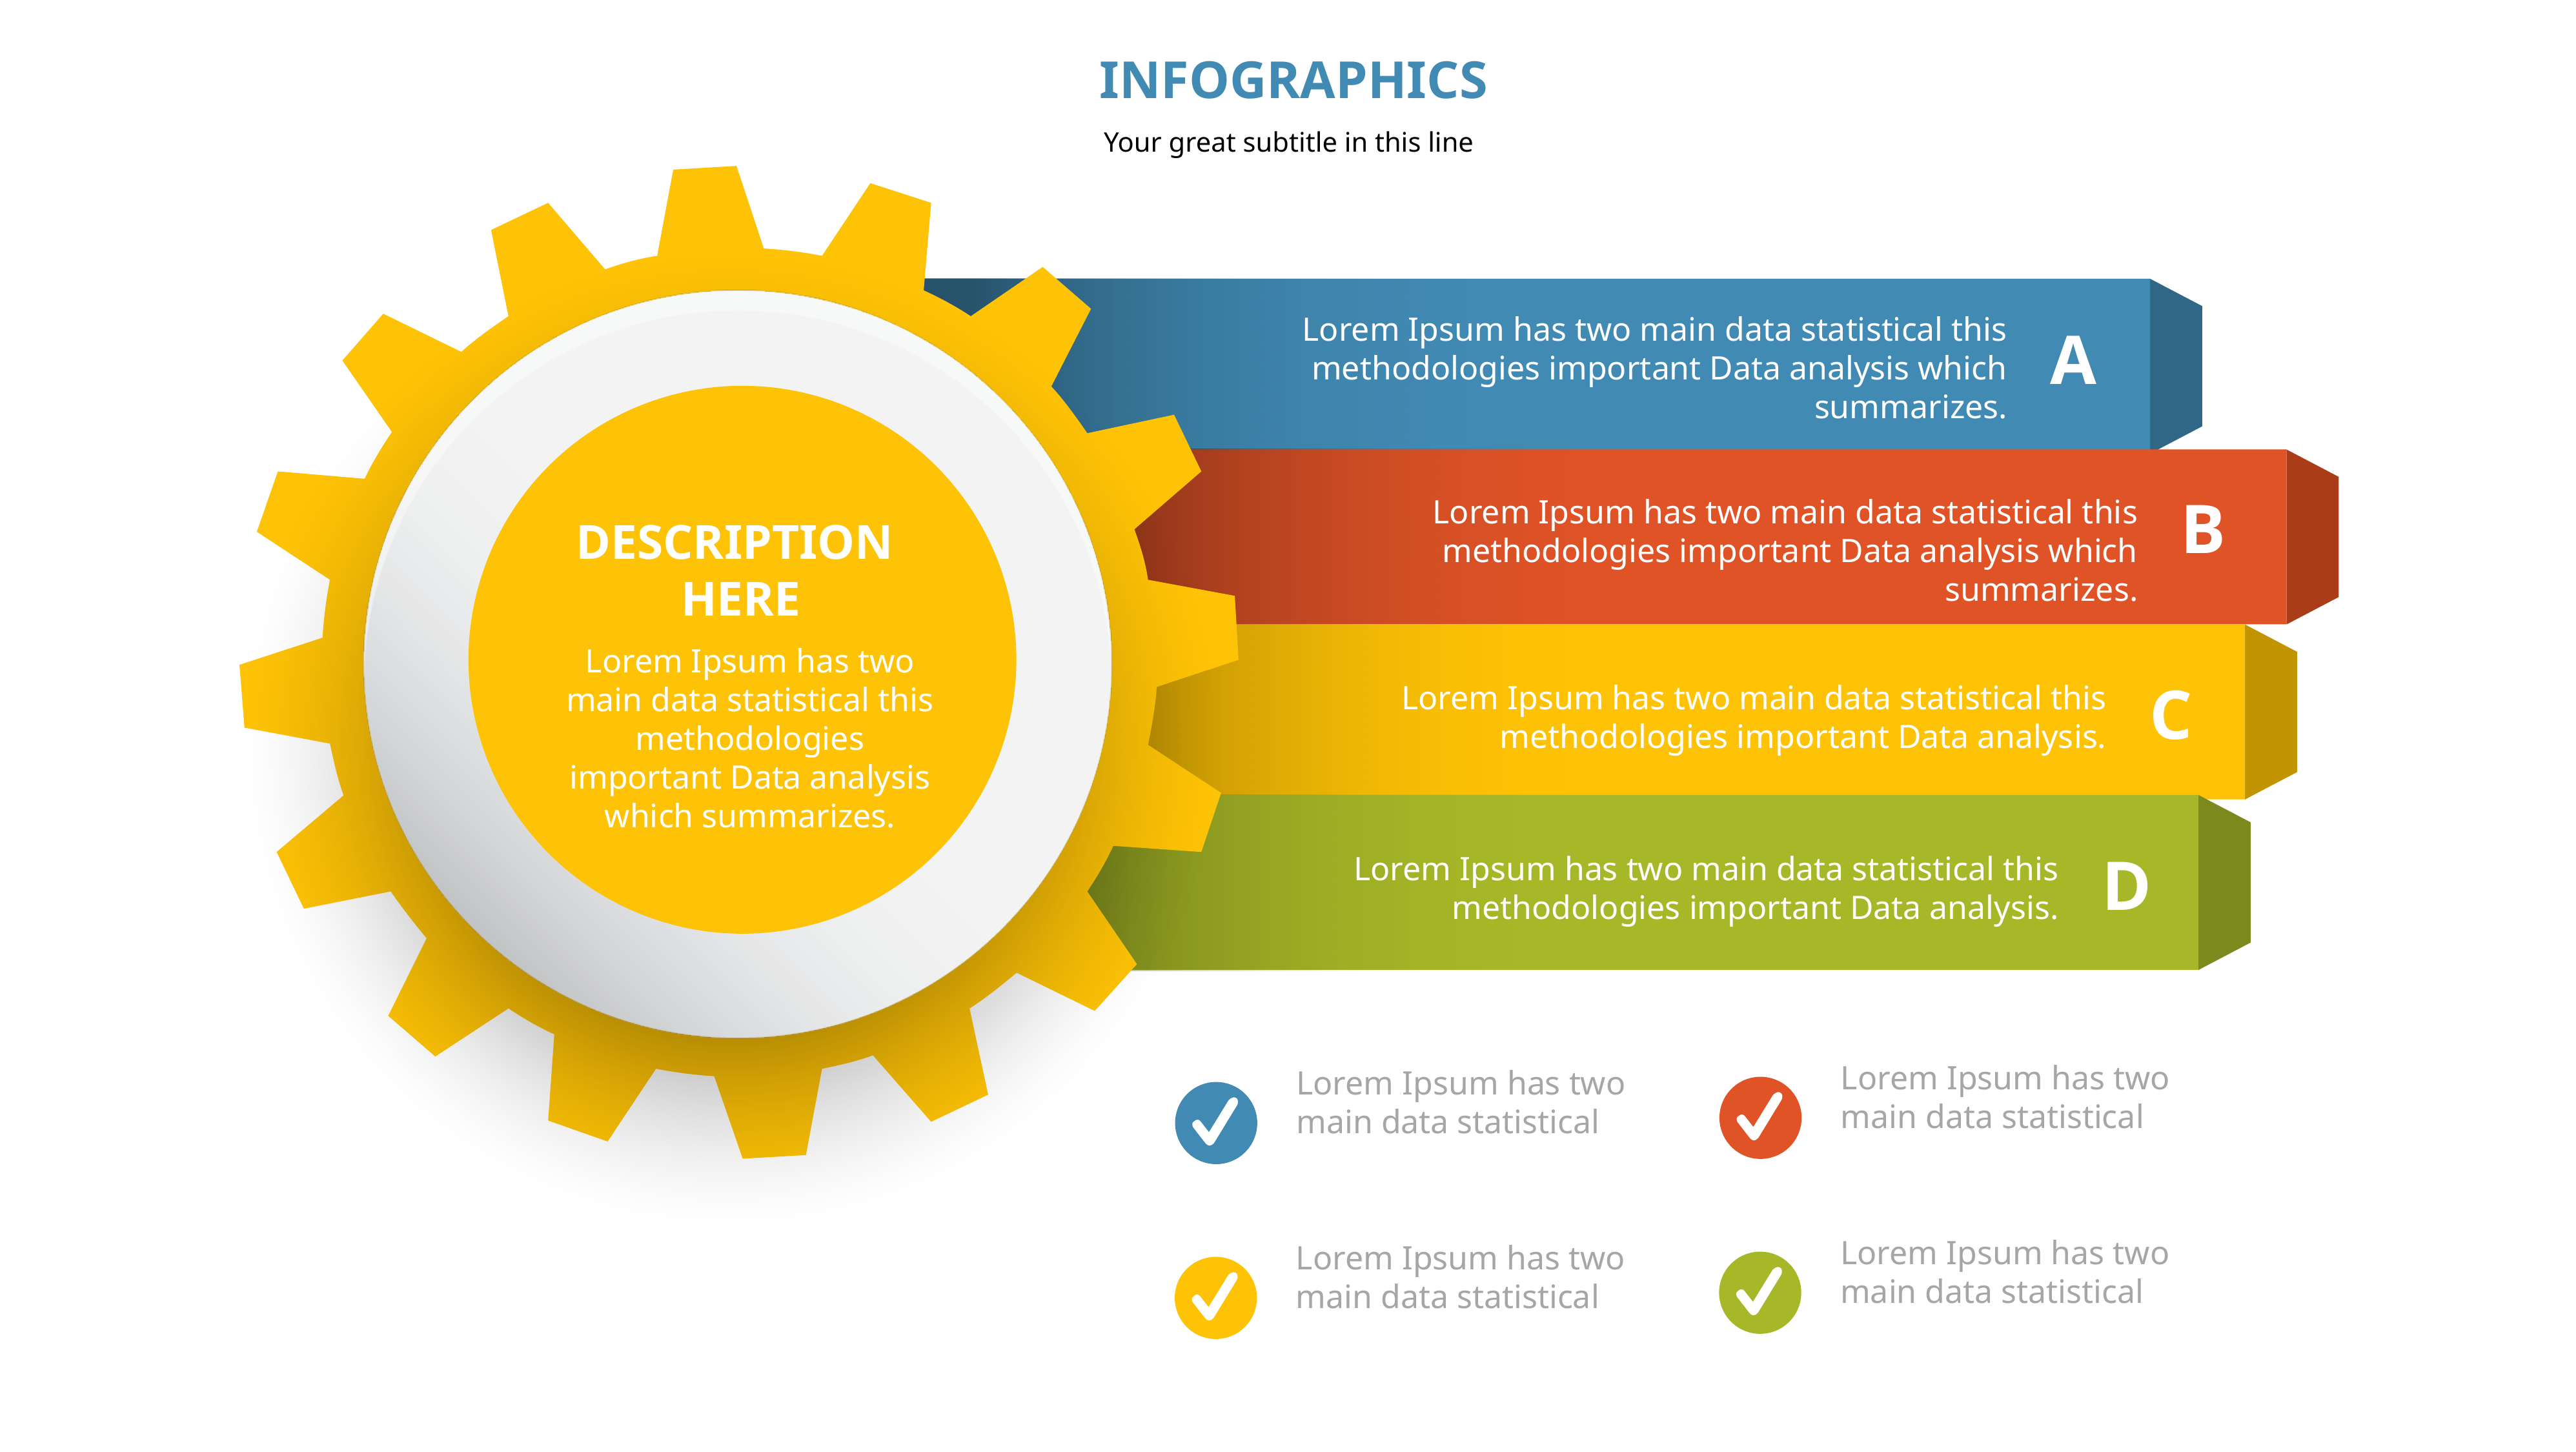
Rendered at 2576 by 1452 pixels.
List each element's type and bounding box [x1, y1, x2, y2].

text_box [835, 42, 1752, 170]
text_box [659, 166, 763, 245]
text_box [1174, 1225, 1667, 1340]
text_box [497, 502, 985, 848]
text_box [1175, 1051, 1668, 1165]
text_box [1226, 449, 2339, 625]
text_box [829, 183, 931, 245]
text_box [234, 247, 1224, 1236]
text_box [1226, 278, 2203, 449]
text_box [491, 203, 585, 245]
text_box [1226, 794, 2251, 972]
text_box [1719, 1045, 2212, 1160]
text_box [1226, 623, 2298, 800]
text_box [1719, 1220, 2212, 1335]
